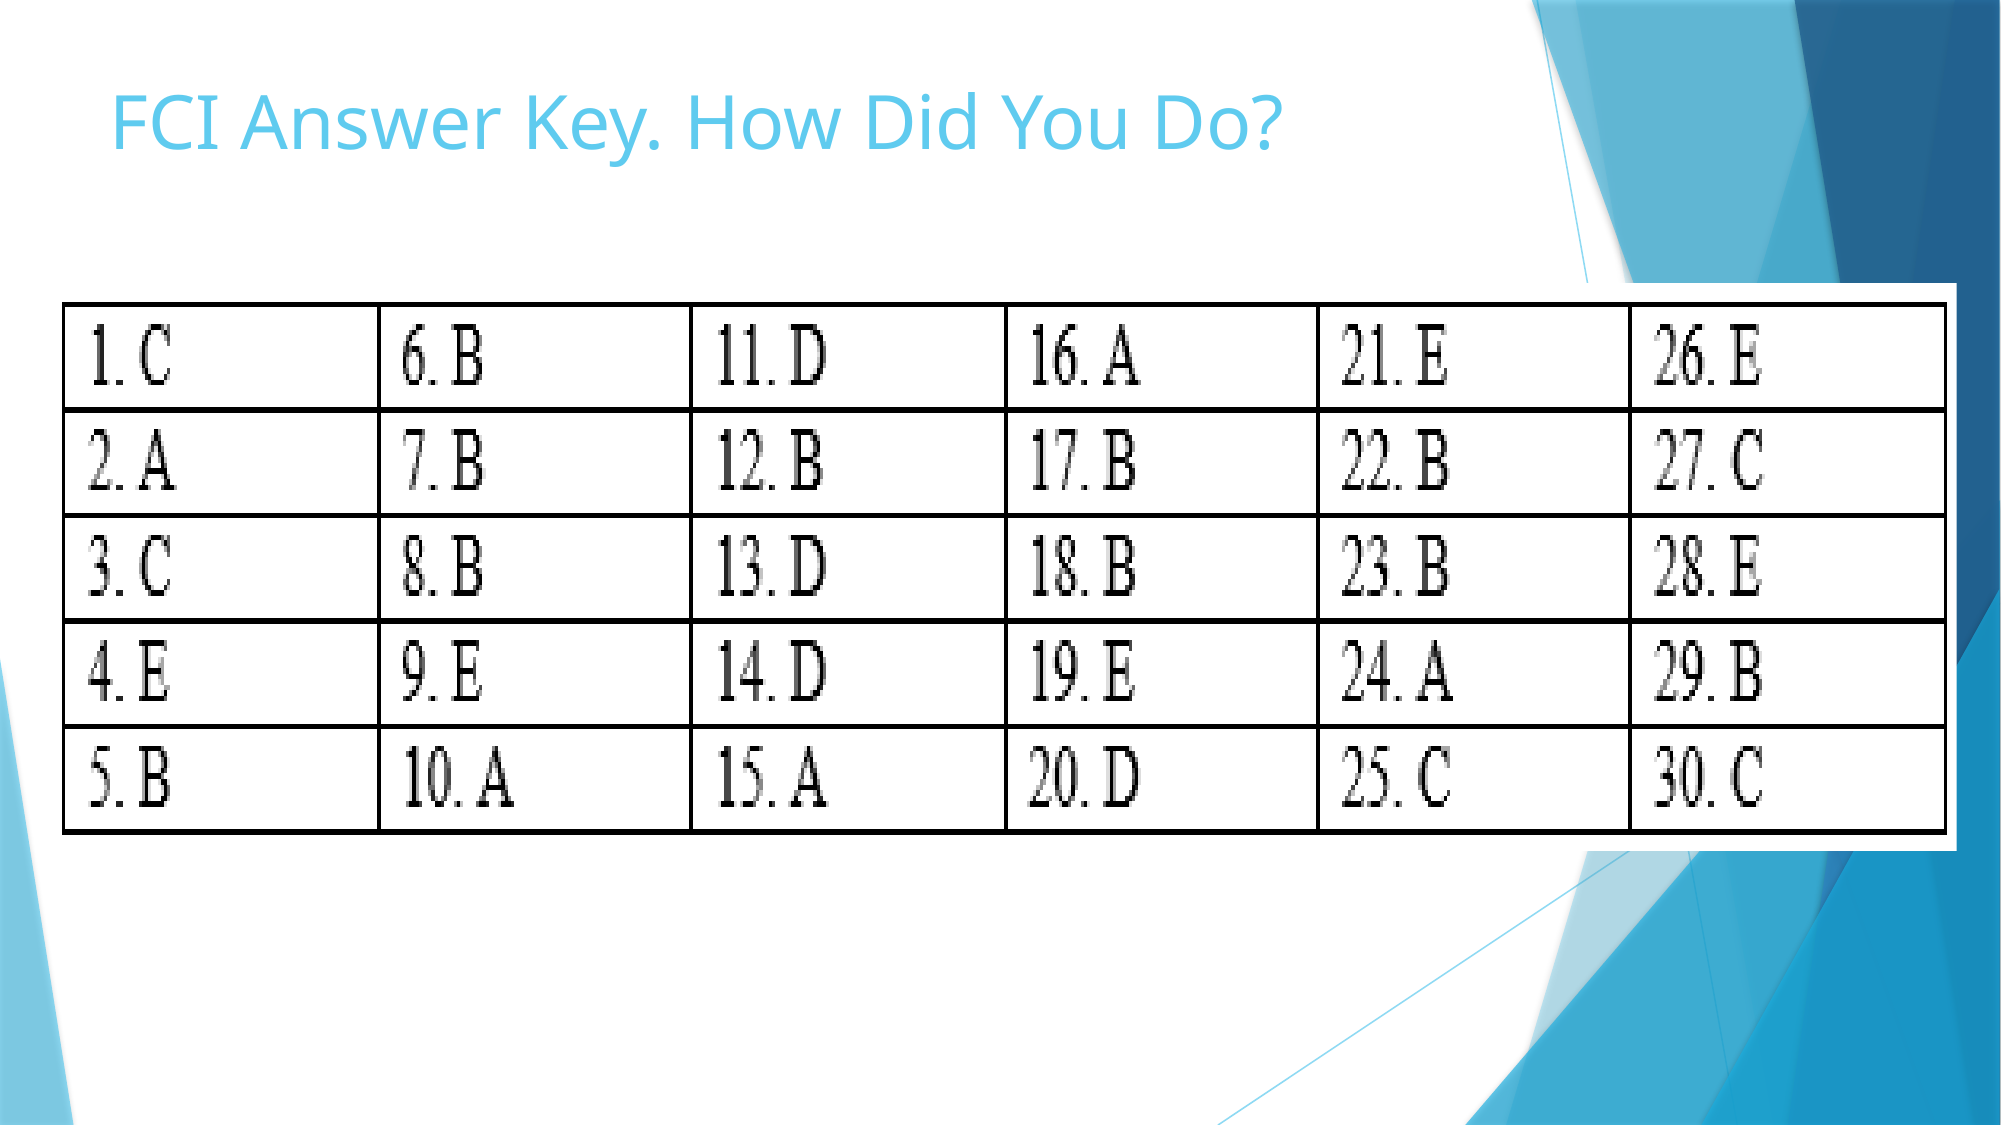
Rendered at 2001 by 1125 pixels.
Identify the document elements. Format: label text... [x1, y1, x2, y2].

picture [52, 282, 1958, 851]
title FCI Answer Key. How Did You Do? [94, 67, 1505, 281]
